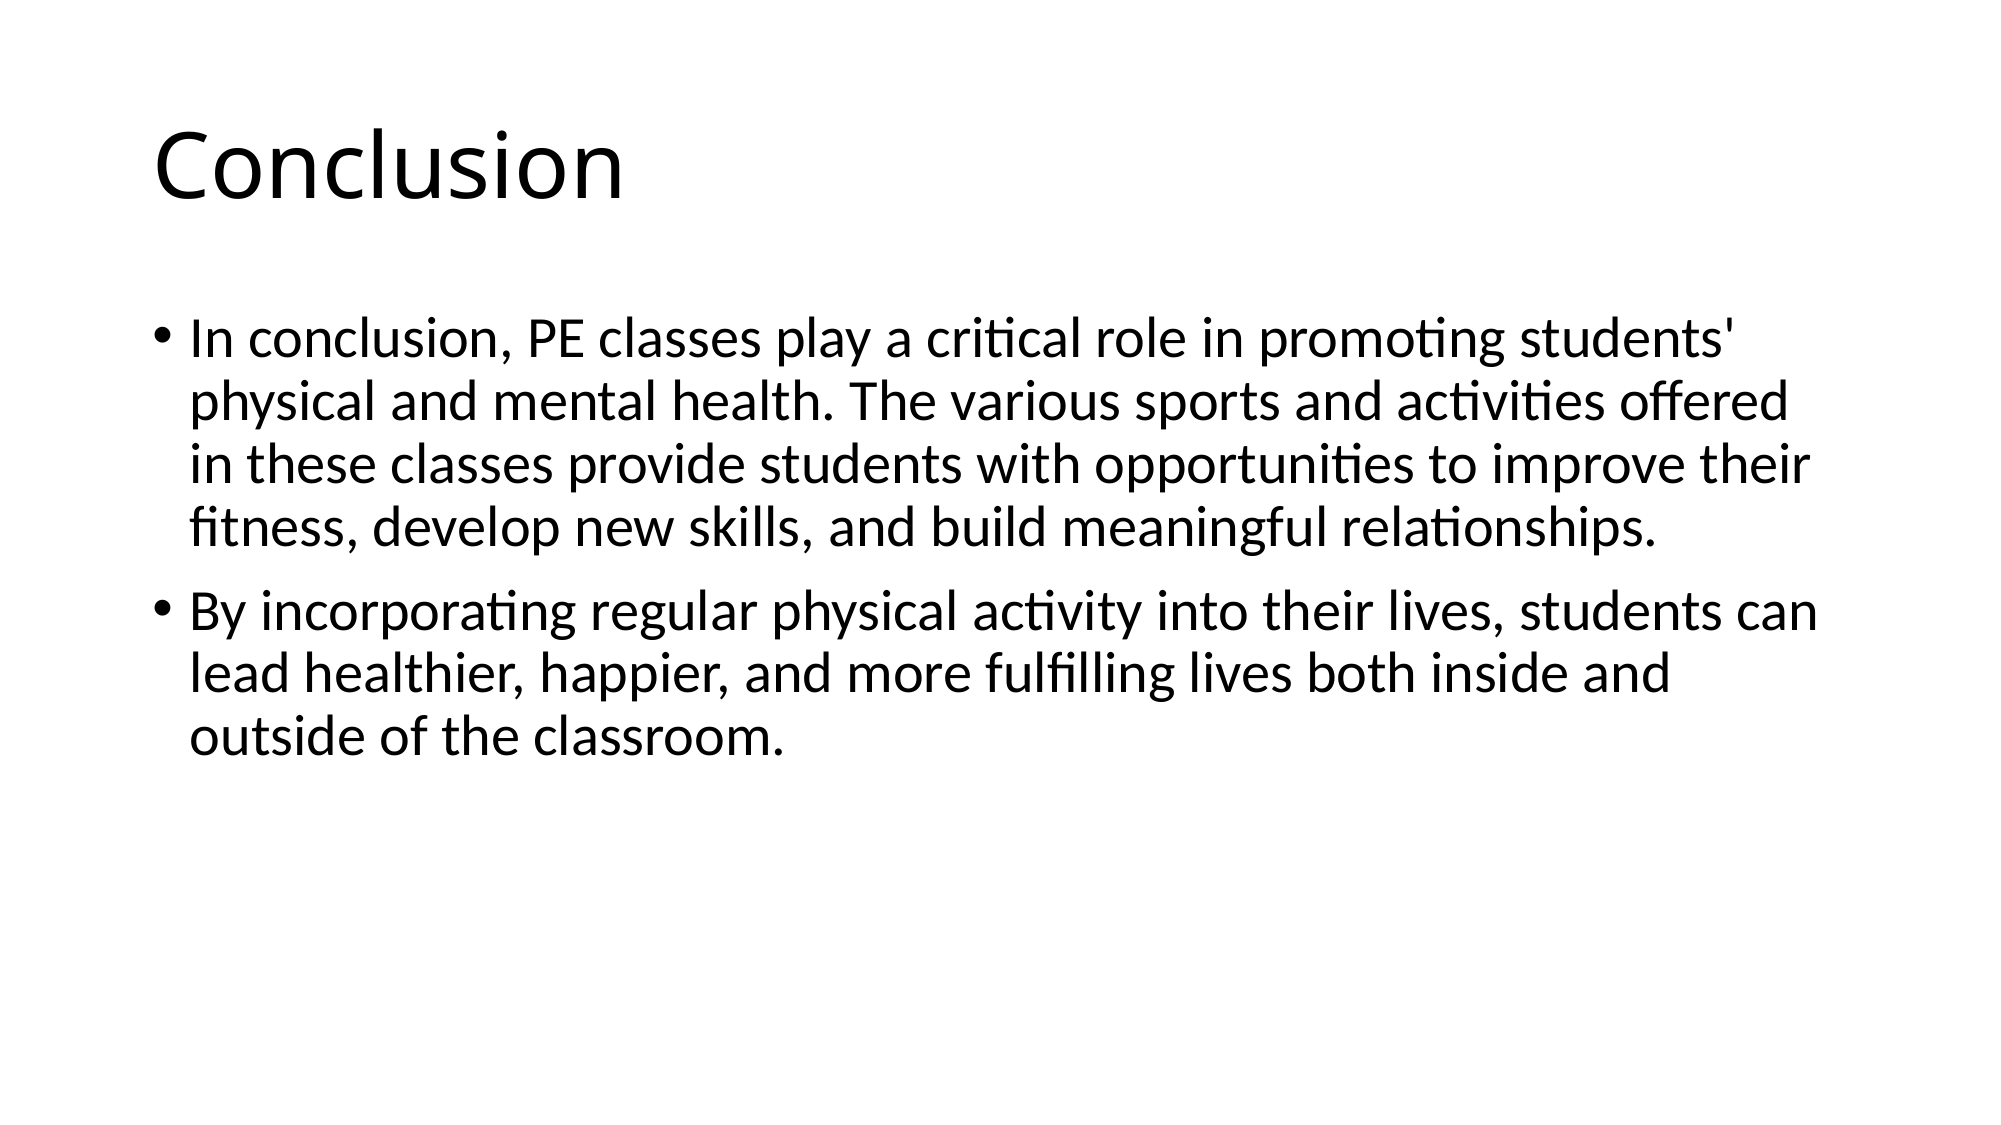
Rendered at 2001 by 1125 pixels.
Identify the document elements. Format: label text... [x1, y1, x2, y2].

list In conclusion, PE classes play a critical role in promoting students' physical and mental health. The various sports and activities offered in these classes provide students with opportunities to improve their fitness, develop new skills, and build meaningful relationships. By incorporating regular physical activity into their lives, students can lead healthier, happier, and more fulfilling lives both inside and outside of the classroom. [137, 299, 1863, 1014]
title Conclusion [137, 59, 1863, 278]
